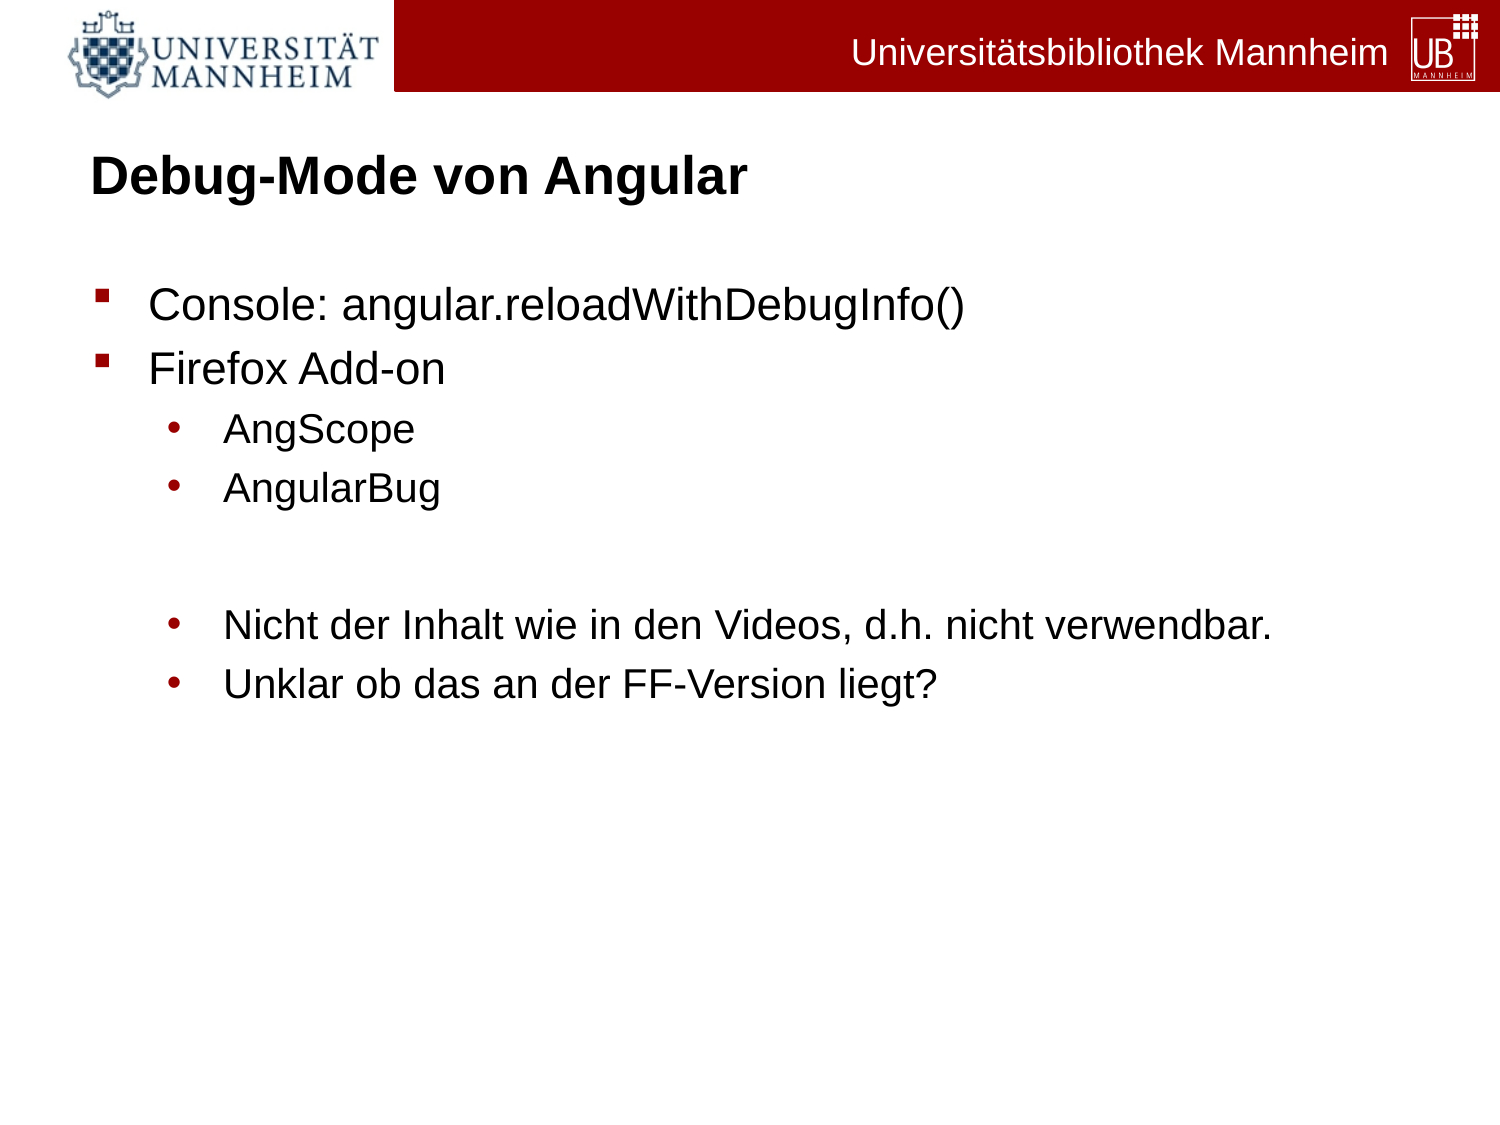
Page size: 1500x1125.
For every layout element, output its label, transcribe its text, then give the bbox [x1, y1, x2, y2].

picture [64, 7, 384, 103]
list Console: angular.reloadWithDebugInfo() Firefox Add-on AngScope AngularBug Nicht der Inhalt wie in den Videos, d.h. nicht verwendbar. Unklar ob das an der FF-Version liegt? [76, 267, 1400, 1024]
title Debug-Mode von Angular [75, 113, 1425, 233]
picture [1411, 14, 1478, 81]
